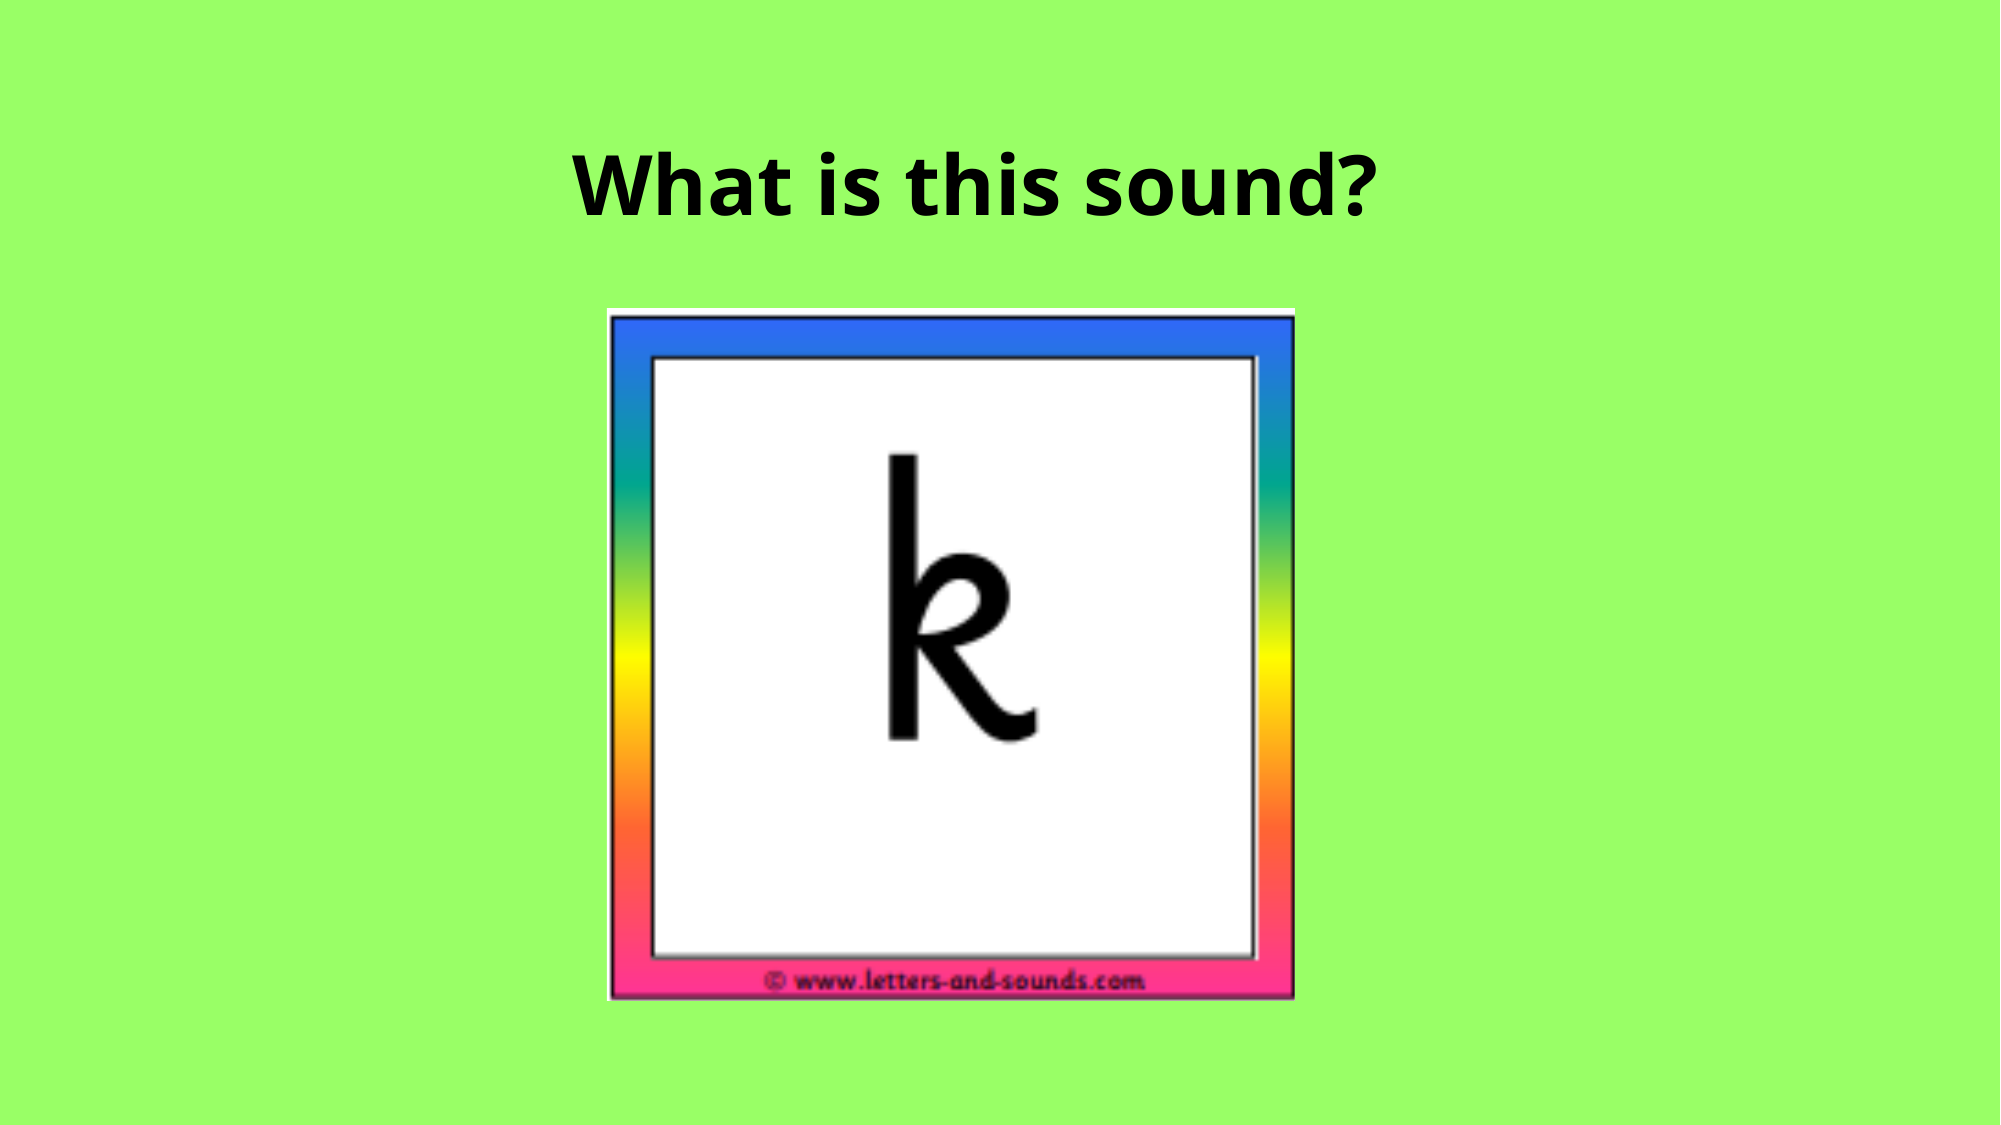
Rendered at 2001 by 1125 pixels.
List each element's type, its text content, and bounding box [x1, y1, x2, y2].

text_box What is this sound? [476, 124, 1477, 240]
picture [606, 308, 1295, 1001]
